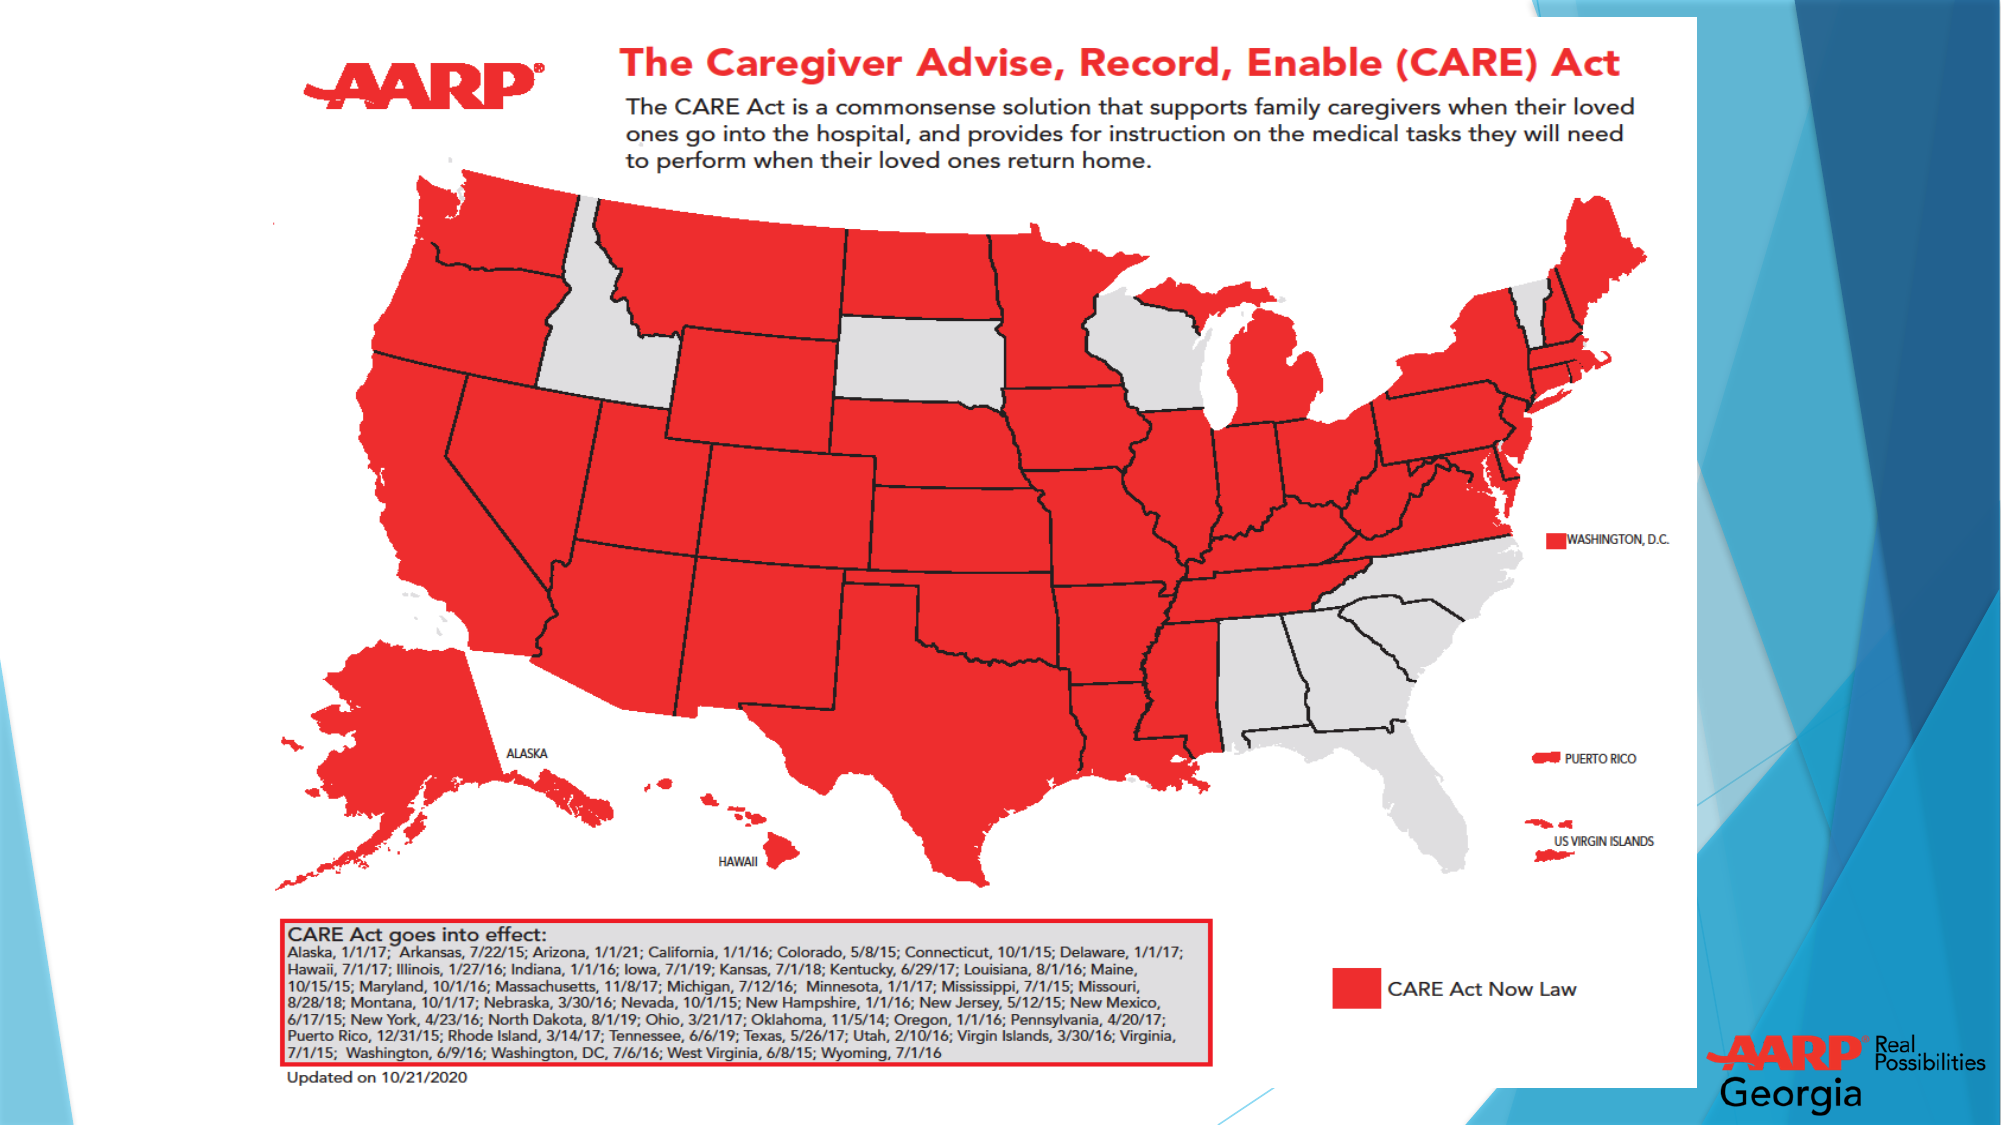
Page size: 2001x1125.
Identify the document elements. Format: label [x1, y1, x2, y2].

text_box [272, 17, 1698, 1088]
picture [1696, 1021, 1996, 1125]
